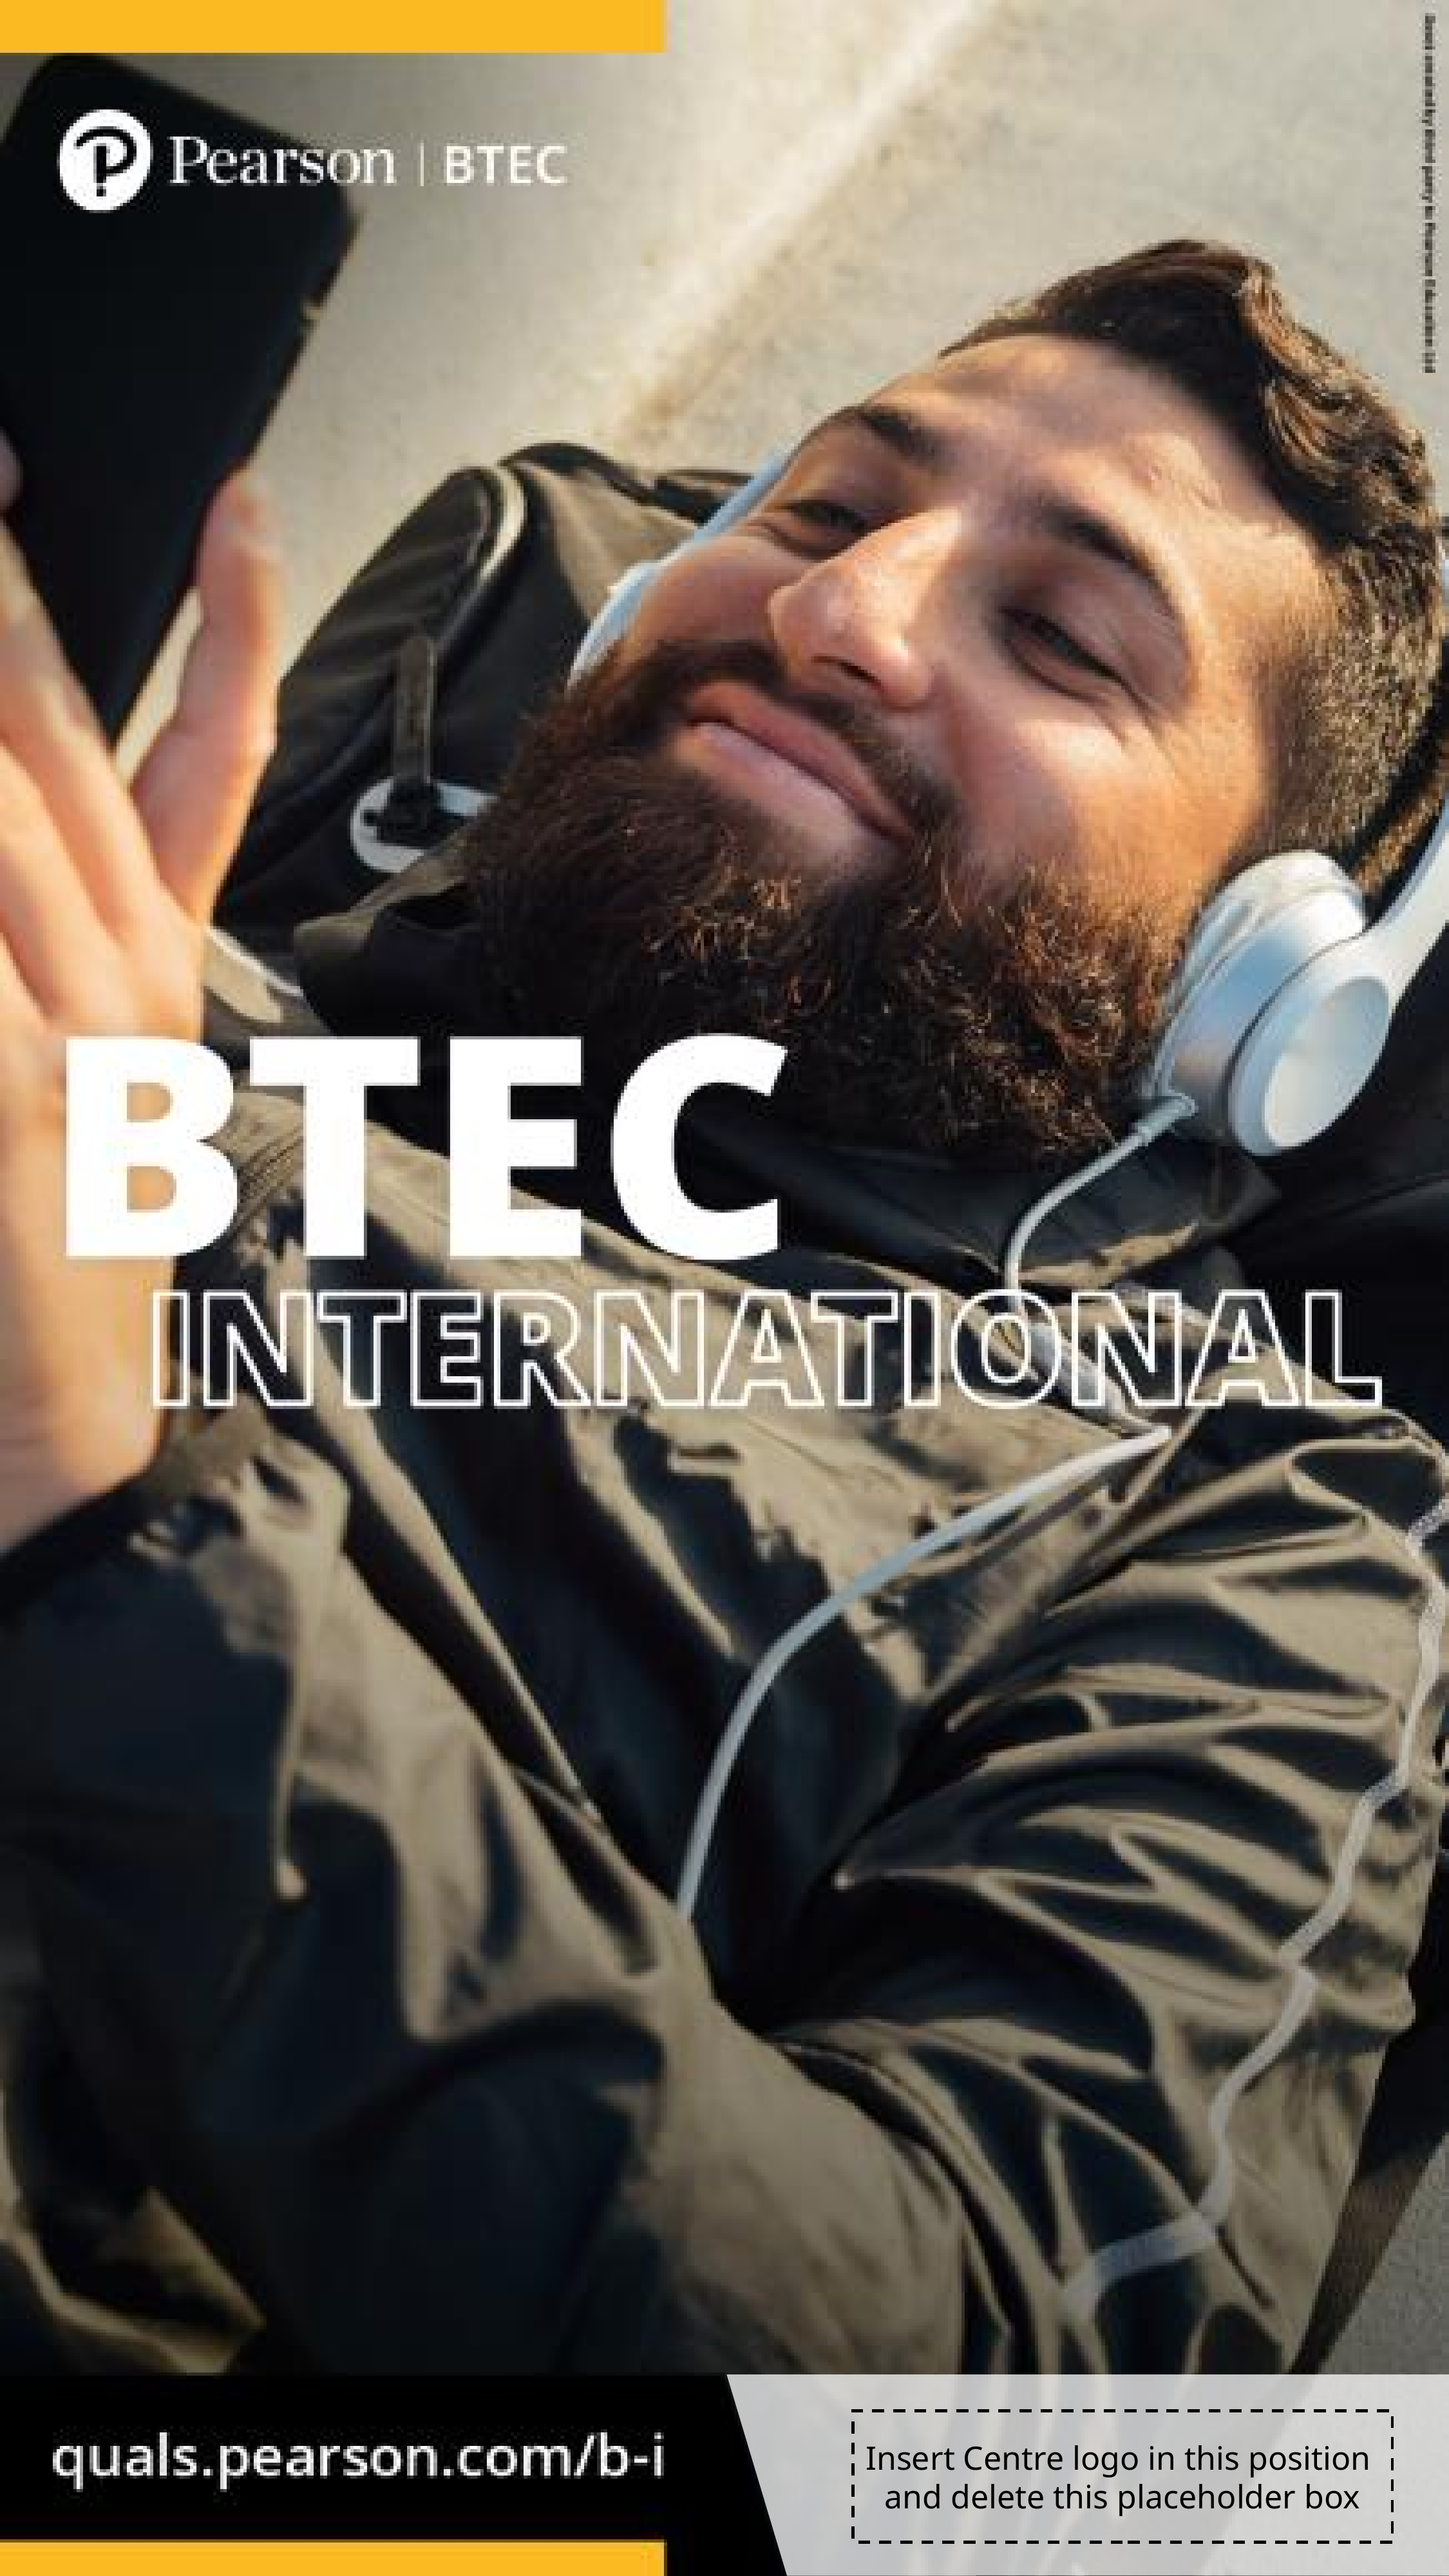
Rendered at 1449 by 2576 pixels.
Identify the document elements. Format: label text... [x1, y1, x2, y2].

text_box Insert Centre logo in this position and delete this placeholder box [852, 2410, 1393, 2543]
picture [0, 0, 1449, 2576]
